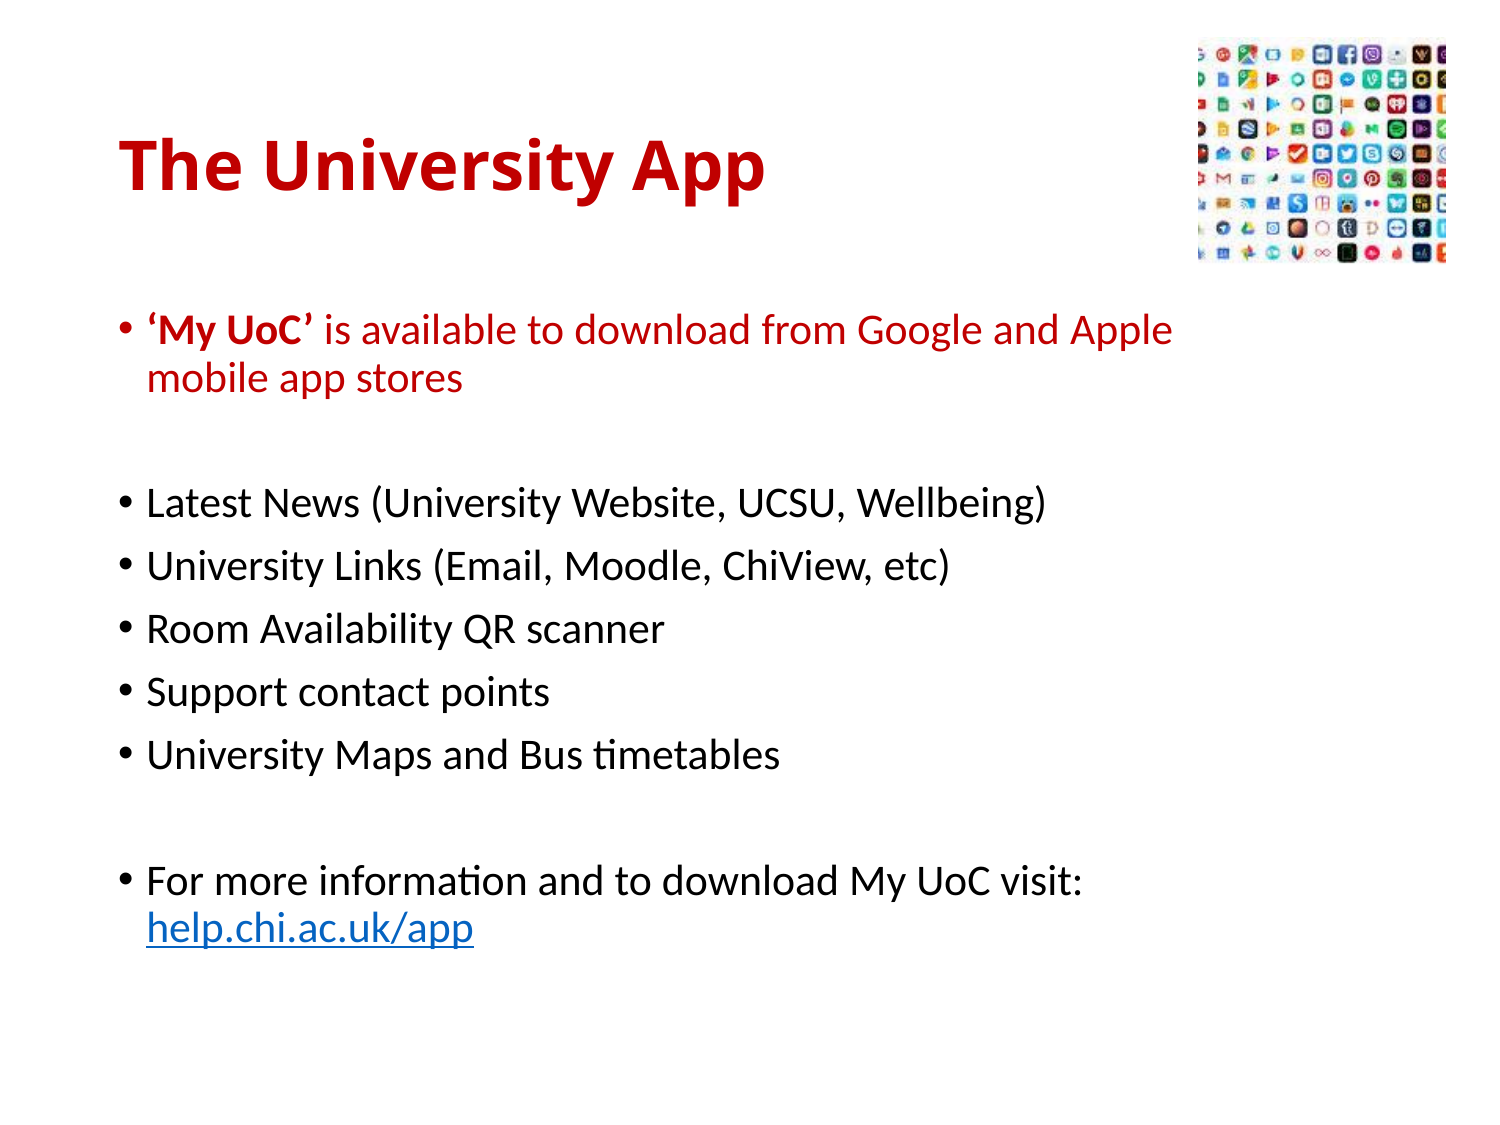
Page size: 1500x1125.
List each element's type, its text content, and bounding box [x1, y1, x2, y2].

picture [1198, 37, 1446, 271]
list ‘My UoC’ is available to download from Google and Apple mobile app stores Latest News (University Website, UCSU, Wellbeing) University Links (Email, Moodle, ChiView, etc) Room Availability QR scanner Support contact points University Maps and Bus timetables For more information and to download My UoC visit: help.chi.ac.uk/app [103, 299, 1397, 1014]
title The University App [103, 59, 1397, 278]
